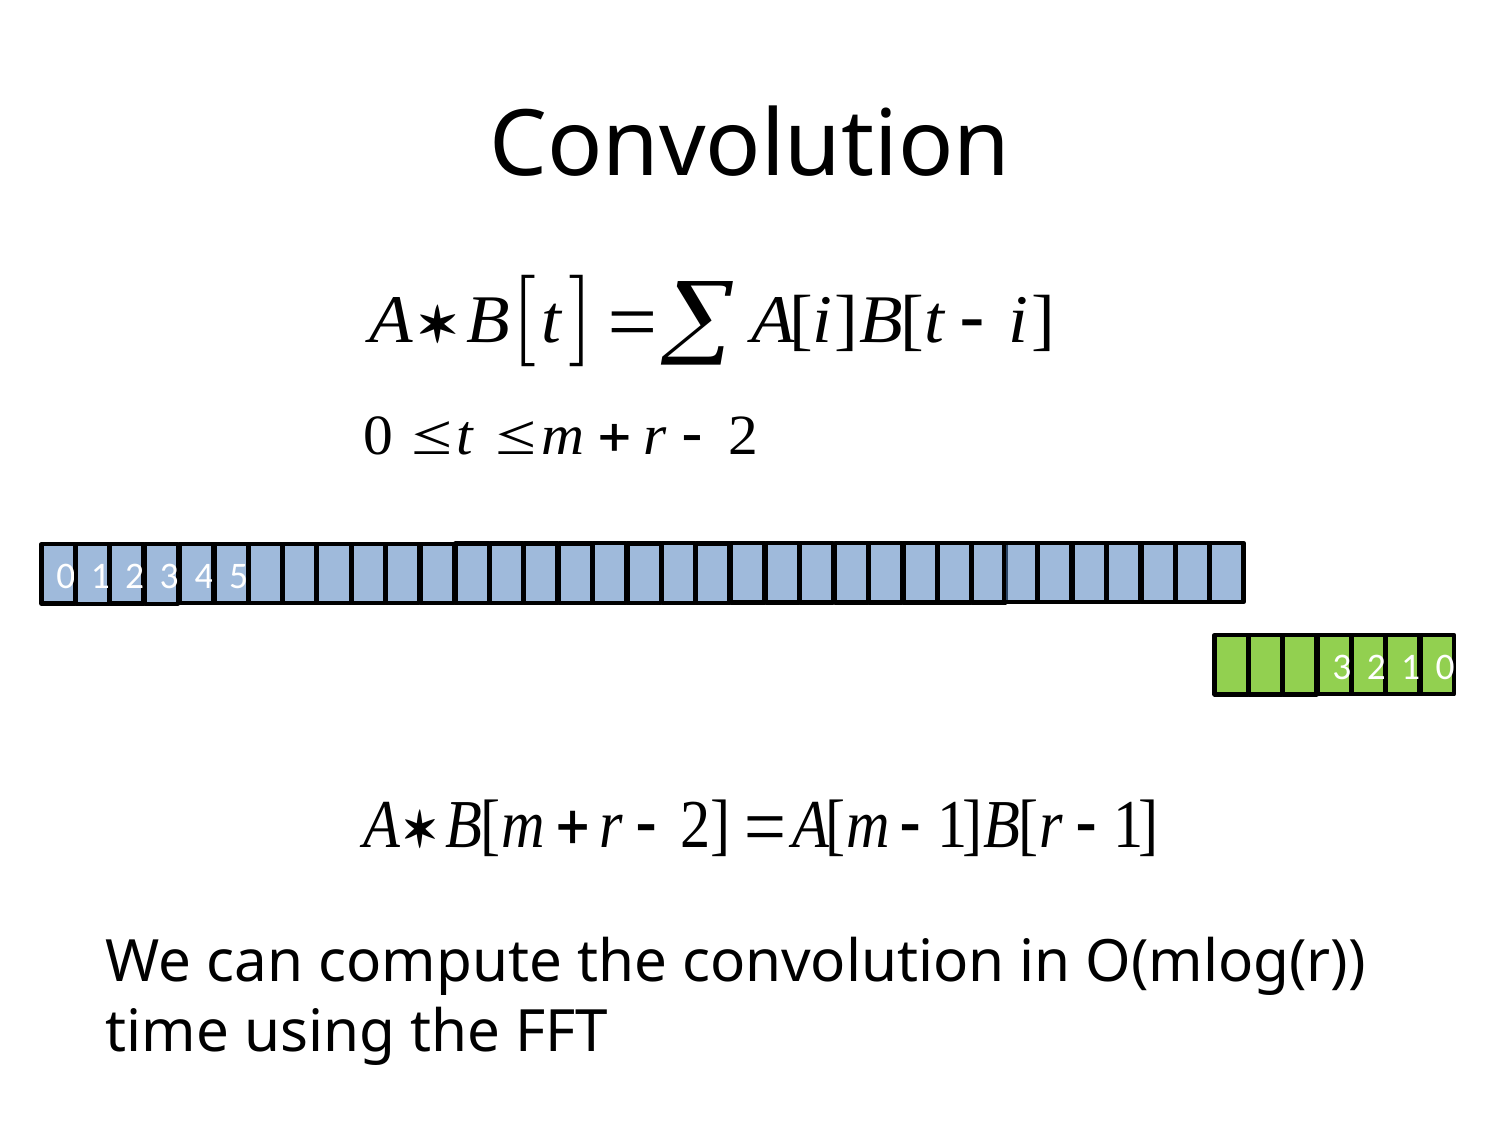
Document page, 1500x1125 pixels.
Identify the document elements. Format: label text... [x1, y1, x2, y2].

text_box [764, 541, 798, 605]
text_box [798, 541, 833, 605]
text_box [660, 541, 694, 605]
text_box 0 [39, 542, 74, 606]
text_box 5 [212, 542, 247, 605]
text_box [833, 541, 867, 605]
text_box [488, 541, 522, 605]
text_box [419, 542, 453, 605]
text_box [1002, 541, 1036, 604]
text_box [694, 541, 729, 605]
text_box [350, 542, 384, 605]
text_box [729, 541, 764, 605]
text_box [1247, 633, 1281, 697]
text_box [349, 784, 1169, 877]
text_box [591, 541, 625, 605]
text_box 3 [1315, 633, 1350, 696]
text_box [1174, 541, 1208, 604]
text_box [453, 541, 488, 605]
text_box 1 [1384, 633, 1419, 696]
text_box 1 [74, 542, 108, 606]
text_box 3 [143, 542, 180, 606]
text_box [281, 542, 315, 605]
text_box 0 [1419, 633, 1456, 696]
text_box [557, 541, 591, 605]
text_box We can compute the convolution in O(mlog(r)) time using the FFT [91, 915, 1413, 1071]
text_box [1071, 541, 1105, 604]
text_box [1281, 633, 1319, 697]
text_box [522, 541, 557, 605]
text_box [625, 541, 660, 605]
text_box [970, 541, 1008, 605]
text_box [867, 541, 901, 605]
title Convolution [75, 45, 1425, 233]
text_box 4 [178, 542, 212, 605]
text_box [384, 542, 419, 605]
text_box [1212, 633, 1247, 697]
text_box 2 [108, 542, 143, 606]
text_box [353, 266, 1062, 472]
text_box [901, 541, 935, 605]
text_box [315, 542, 350, 605]
text_box [1208, 541, 1246, 604]
text_box [1139, 541, 1174, 604]
text_box [1036, 541, 1071, 604]
text_box [1105, 541, 1139, 604]
text_box 2 [1350, 633, 1384, 696]
text_box [247, 542, 281, 605]
text_box [935, 541, 970, 605]
